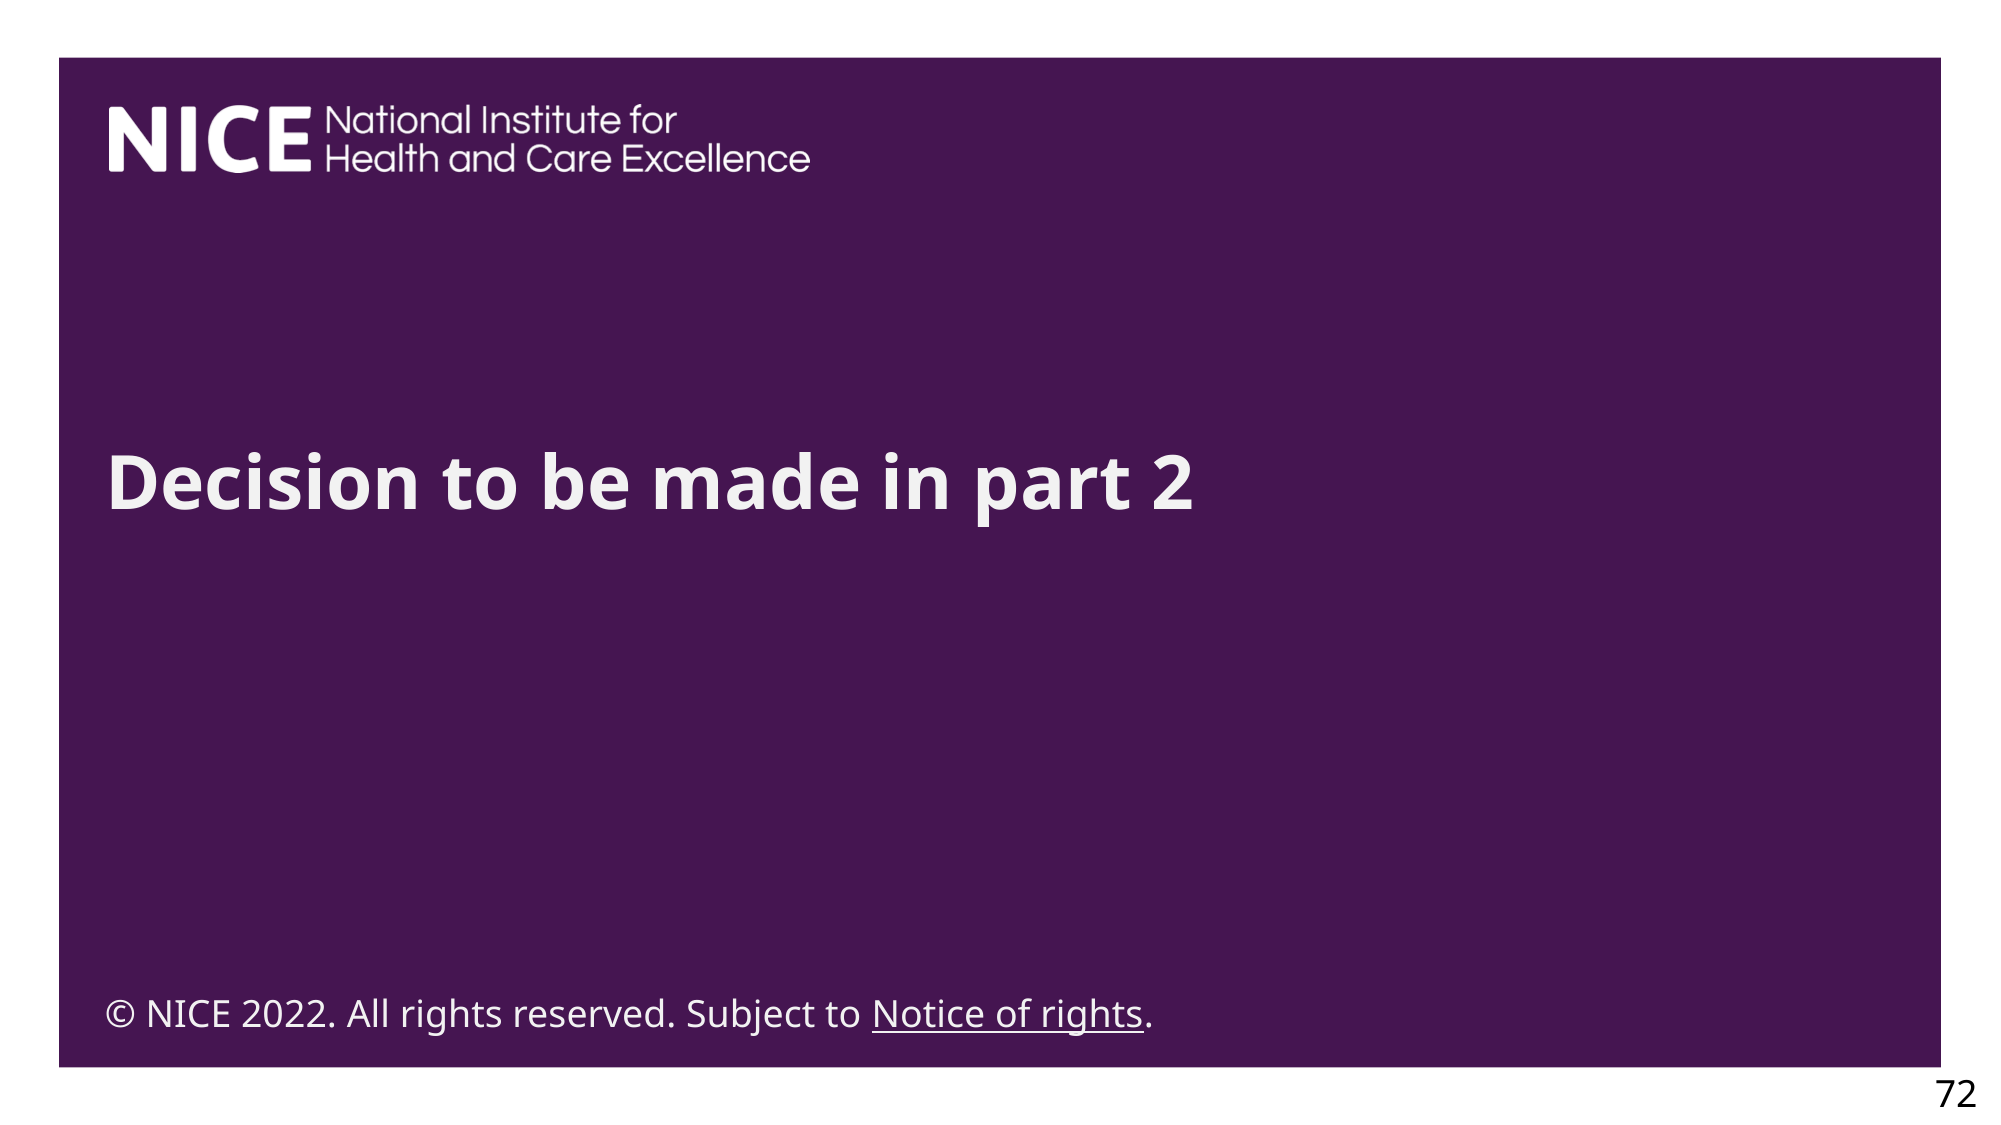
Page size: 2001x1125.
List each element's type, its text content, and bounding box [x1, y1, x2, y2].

text_box © NICE 2022. All rights reserved. Subject to Notice of rights. [89, 983, 1356, 1063]
picture [109, 104, 810, 173]
title Decision to be made in part 2 [89, 437, 1326, 563]
